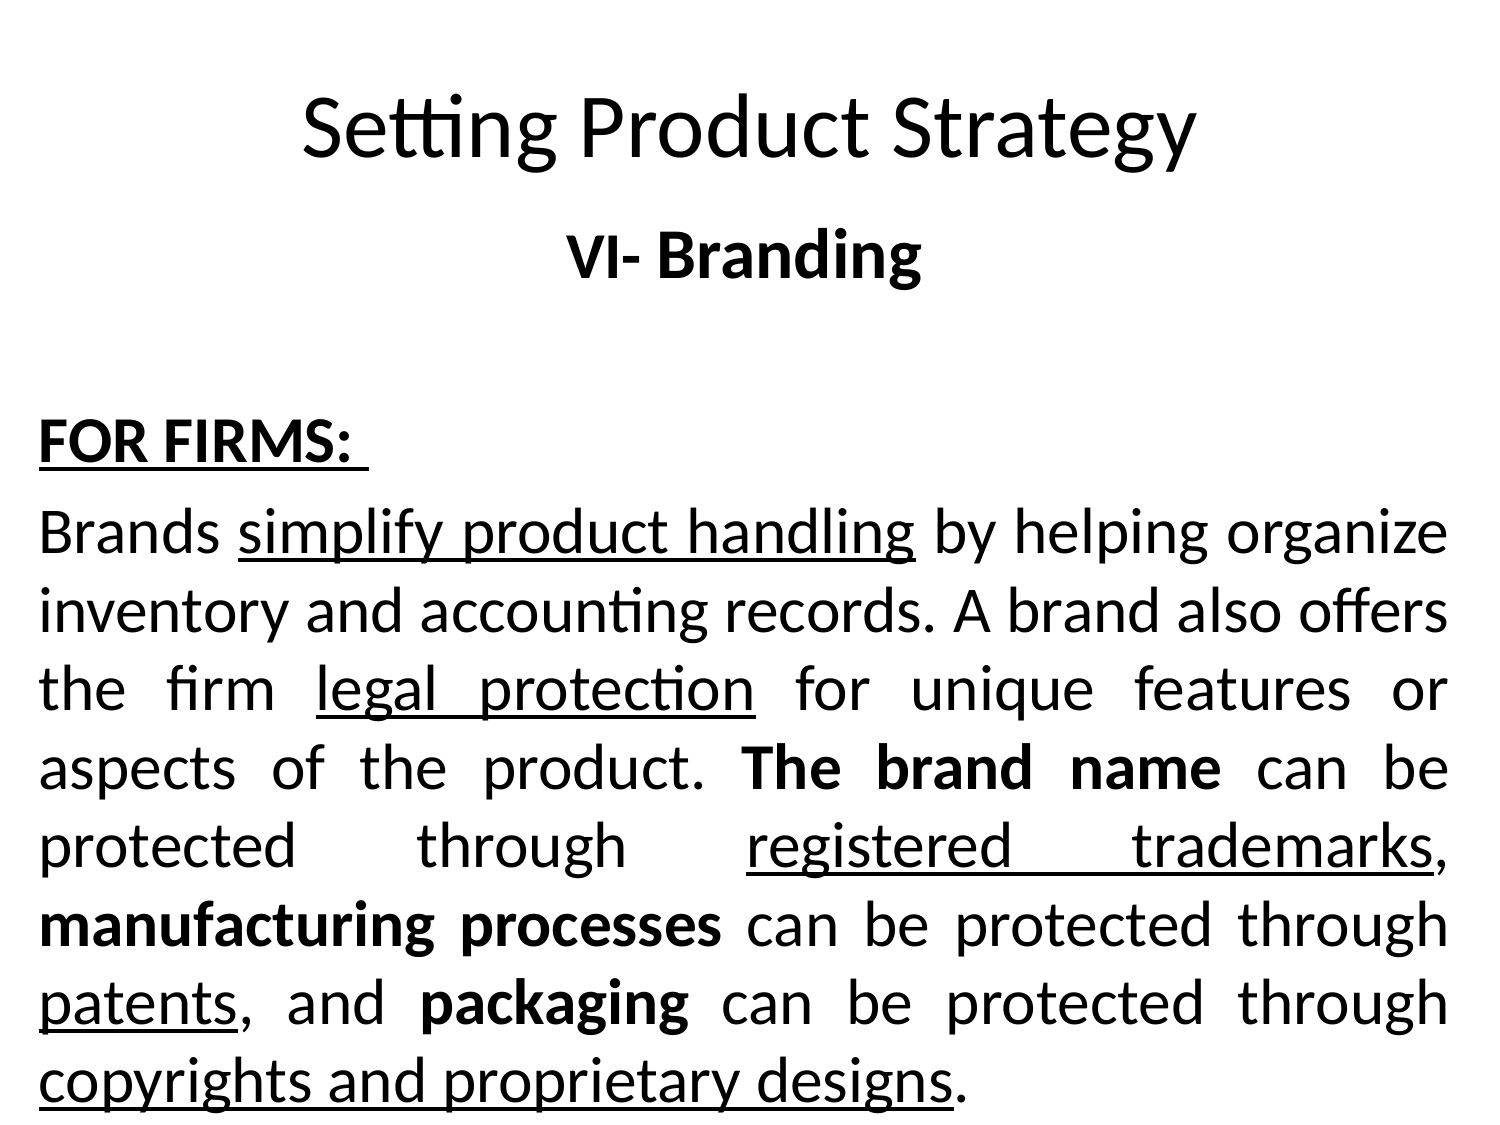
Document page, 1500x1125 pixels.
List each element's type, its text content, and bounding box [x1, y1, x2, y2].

subtitle VI- Branding FOR FIRMS: Brands simplify product handling by helping organize inventory and accounting records. A brand also offers the firm legal protection for unique features or aspects of the product. The brand name can be protected through registered trademarks, manufacturing processes can be protected through patents, and packaging can be protected through copyrights and proprietary designs. [23, 199, 1465, 1125]
title Setting Product Strategy [112, 0, 1388, 199]
